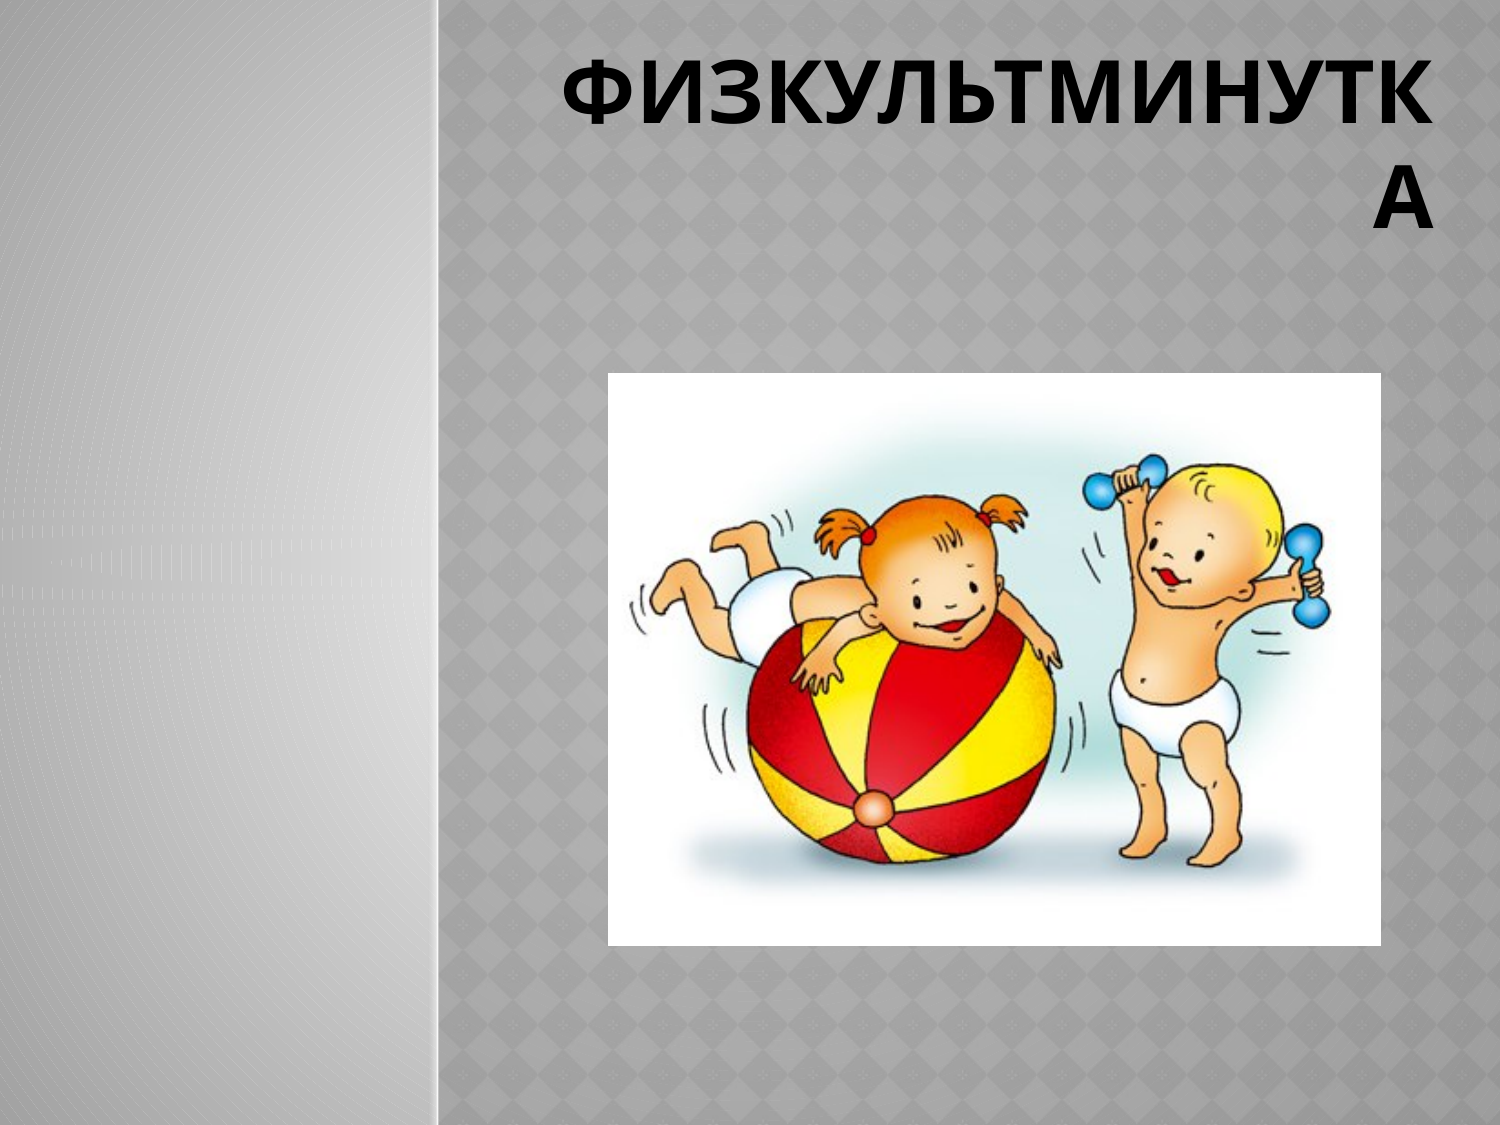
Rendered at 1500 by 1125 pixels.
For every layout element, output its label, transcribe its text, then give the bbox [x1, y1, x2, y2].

title физкультминутка [515, 87, 1442, 247]
picture [607, 372, 1381, 946]
